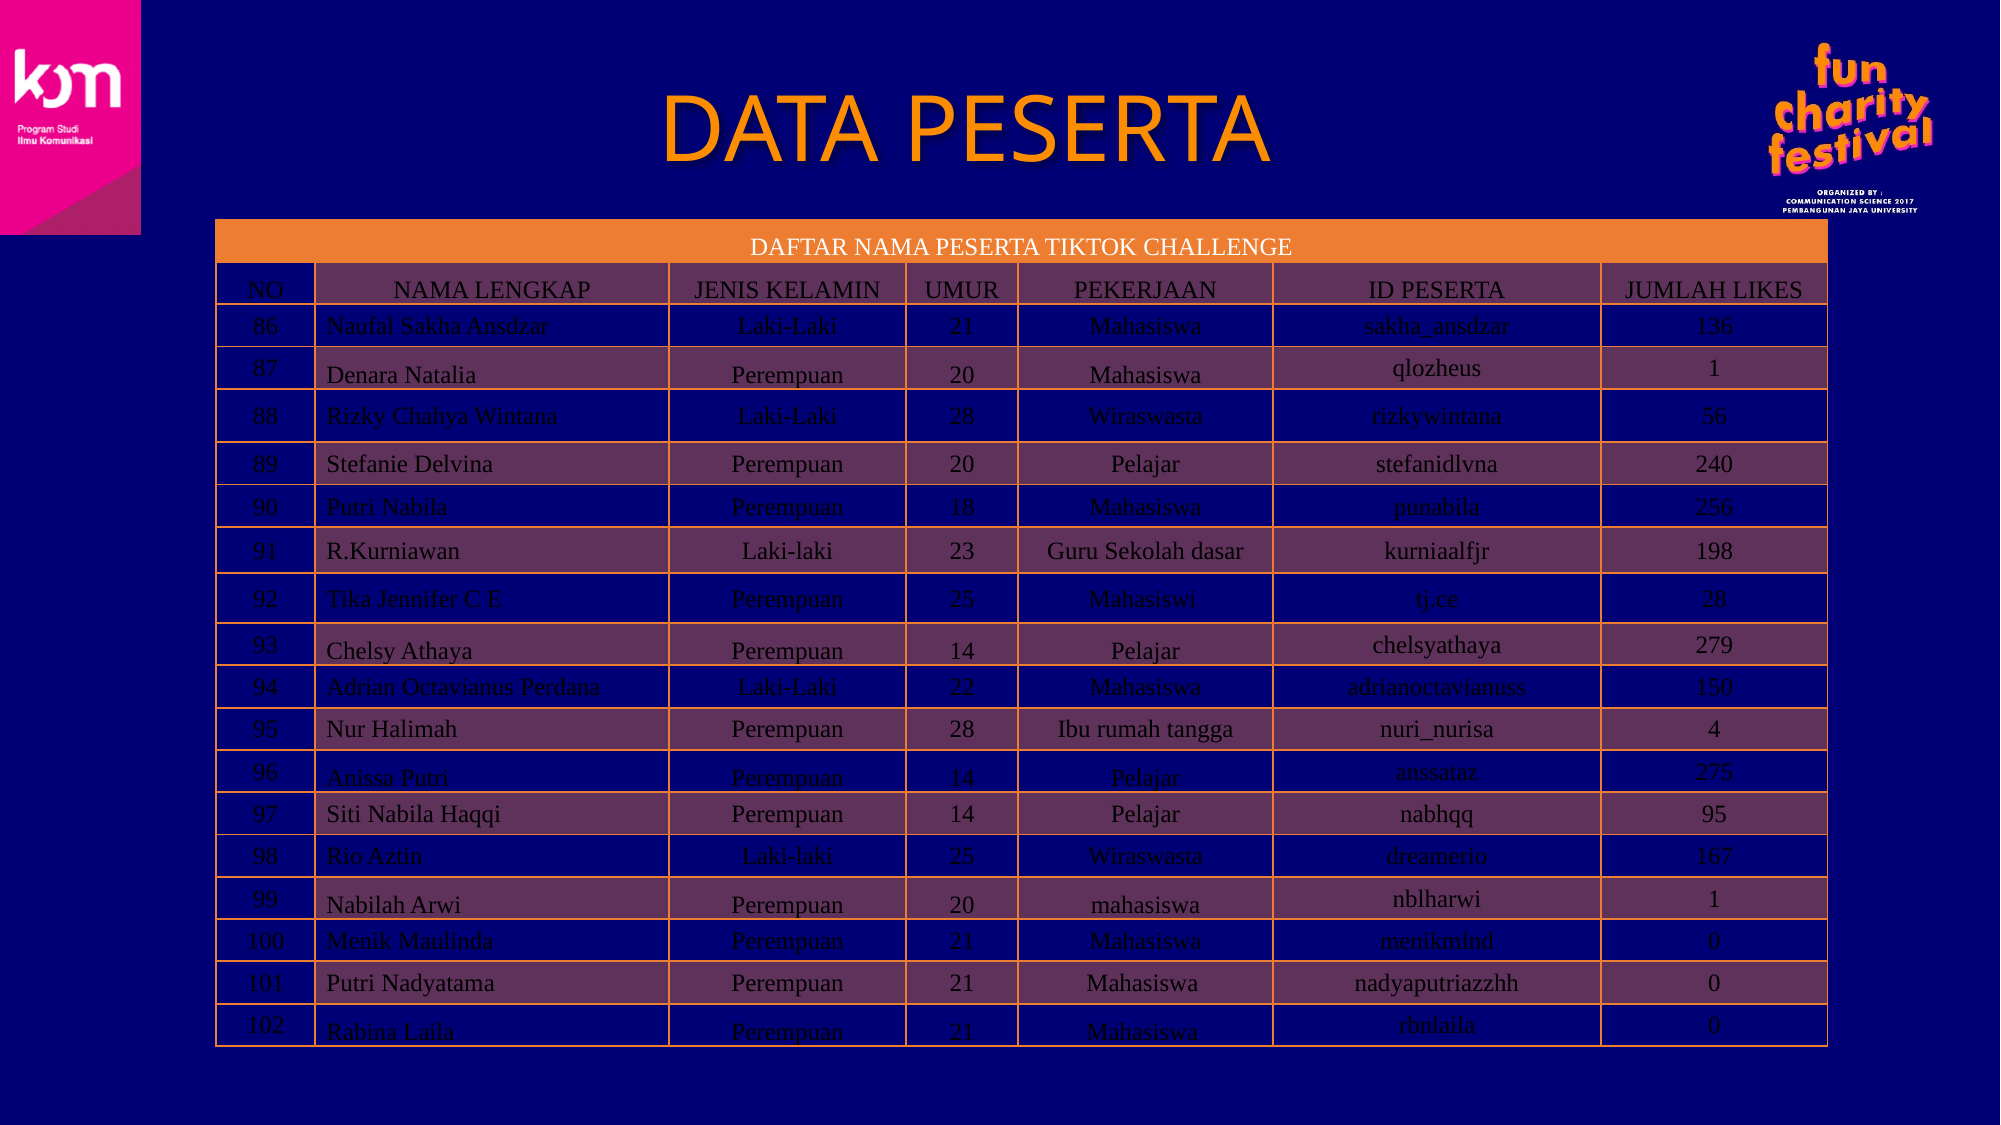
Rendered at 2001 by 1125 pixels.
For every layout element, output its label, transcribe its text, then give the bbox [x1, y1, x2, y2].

table_cell Perempuan [670, 624, 905, 664]
table_cell Laki-Laki [670, 390, 905, 441]
table_cell Mahasiswa [1019, 305, 1272, 346]
table_cell 150 [1602, 666, 1827, 707]
table_cell Rio Aztin [316, 835, 668, 876]
table_cell Naufal Sakha Ansdzar [316, 305, 668, 346]
table_cell 21 [907, 962, 1017, 1003]
table_cell 198 [1602, 528, 1827, 572]
table_cell nabhqq [1274, 793, 1600, 834]
table_cell Laki-Laki [670, 666, 905, 707]
table_cell Perempuan [670, 347, 905, 388]
table_cell 20 [907, 878, 1017, 918]
table_cell Denara Natalia [316, 347, 668, 388]
table_cell JENIS KELAMIN [670, 263, 905, 303]
table_cell mahasiswa [1019, 878, 1272, 918]
table_cell 23 [907, 528, 1017, 572]
table_cell ID PESERTA [1274, 263, 1600, 303]
table_cell 56 [1602, 390, 1827, 441]
table_cell Chelsy Athaya [316, 624, 668, 664]
table_cell 91 [217, 528, 314, 572]
table_cell R.Kurniawan [316, 528, 668, 572]
table_cell Perempuan [670, 709, 905, 749]
table_cell menikmlnd [1274, 920, 1600, 960]
table_cell rbnlaila [1274, 1005, 1600, 1045]
table_cell anssataz [1274, 751, 1600, 791]
table_cell qlozheus [1274, 347, 1600, 388]
table_cell 28 [907, 390, 1017, 441]
table_cell 0 [1602, 1005, 1827, 1045]
table_cell Anissa Putri [316, 751, 668, 791]
table_cell nuri_nurisa [1274, 709, 1600, 749]
table_cell 95 [217, 709, 314, 749]
table_cell Mahasiswa [1019, 1005, 1272, 1045]
table_cell 21 [907, 920, 1017, 960]
table_cell Perempuan [670, 574, 905, 622]
table_cell 21 [907, 305, 1017, 346]
table_cell 93 [217, 624, 314, 664]
table_cell Mahasiswi [1019, 574, 1272, 622]
table_cell 0 [1602, 962, 1827, 1003]
table_cell 87 [217, 347, 314, 388]
table_cell dreamerio [1274, 835, 1600, 876]
table_cell 98 [217, 835, 314, 876]
table_cell 4 [1602, 709, 1827, 749]
table_cell Rizky Chahya Wintana [316, 390, 668, 441]
table_cell Rabina Laila [316, 1005, 668, 1045]
table_cell stefanidlvna [1274, 443, 1600, 484]
table_cell 28 [1602, 574, 1827, 622]
table_cell 21 [907, 1005, 1017, 1045]
table_cell 97 [217, 793, 314, 834]
table_cell 89 [217, 443, 314, 484]
table_cell Perempuan [670, 920, 905, 960]
picture [0, 0, 141, 235]
table_cell 275 [1602, 751, 1827, 791]
table_cell rizkywintana [1274, 390, 1600, 441]
table_cell Mahasiswa [1019, 962, 1272, 1003]
table_cell 167 [1602, 835, 1827, 876]
table_cell Nabilah Arwi [316, 878, 668, 918]
table_cell JUMLAH LIKES [1602, 263, 1827, 303]
table_cell Mahasiswa [1019, 920, 1272, 960]
table_cell 28 [907, 709, 1017, 749]
table_cell Pelajar [1019, 751, 1272, 791]
table_cell NO [217, 263, 314, 303]
table_cell Wiraswasta [1019, 835, 1272, 876]
table_cell Perempuan [670, 793, 905, 834]
table_cell 100 [217, 920, 314, 960]
table_cell 0 [1602, 920, 1827, 960]
table_cell Tika Jennifer C E [316, 574, 668, 622]
table_cell Pelajar [1019, 793, 1272, 834]
table_cell 25 [907, 574, 1017, 622]
table_cell 1 [1602, 347, 1827, 388]
table_cell tj.ce [1274, 574, 1600, 622]
table_cell 95 [1602, 793, 1827, 834]
table_cell chelsyathaya [1274, 624, 1600, 664]
table_cell Guru Sekolah dasar [1019, 528, 1272, 572]
table_cell Ibu rumah tangga [1019, 709, 1272, 749]
table_cell 86 [217, 305, 314, 346]
table_cell Wiraswasta [1019, 390, 1272, 441]
table_cell kurniaalfjr [1274, 528, 1600, 572]
table_cell Pelajar [1019, 624, 1272, 664]
table_cell 14 [907, 793, 1017, 834]
table_cell 25 [907, 835, 1017, 876]
table_cell 20 [907, 443, 1017, 484]
table_cell Perempuan [670, 485, 905, 526]
table_cell Nur Halimah [316, 709, 668, 749]
table_cell 136 [1602, 305, 1827, 346]
table_cell Mahasiswa [1019, 485, 1272, 526]
table_cell Adrian Octavianus Perdana [316, 666, 668, 707]
table_cell adrianoctavianuss [1274, 666, 1600, 707]
table_cell Perempuan [670, 1005, 905, 1045]
table_cell punabila [1274, 485, 1600, 526]
table_cell Perempuan [670, 878, 905, 918]
picture [1700, 0, 2000, 278]
table_header DAFTAR NAMA PESERTA TIKTOK CHALLENGE [217, 220, 1700, 261]
table_cell Perempuan [670, 962, 905, 1003]
table_cell 22 [907, 666, 1017, 707]
table_cell 14 [907, 624, 1017, 664]
table_cell 102 [217, 1005, 314, 1045]
text_box DATA PESERTA [141, 0, 1700, 189]
table_cell 279 [1602, 624, 1827, 664]
table_cell Mahasiswa [1019, 666, 1272, 707]
table_cell NAMA LENGKAP [316, 263, 668, 303]
table_cell Siti Nabila Haqqi [316, 793, 668, 834]
table_cell Perempuan [670, 751, 905, 791]
table_cell Laki-laki [670, 528, 905, 572]
table_cell 240 [1602, 443, 1827, 484]
table_cell 99 [217, 878, 314, 918]
table_cell 14 [907, 751, 1017, 791]
table_cell Menik Maulinda [316, 920, 668, 960]
table_cell PEKERJAAN [1019, 263, 1272, 303]
table_cell nadyaputriazzhh [1274, 962, 1600, 1003]
table_cell Laki-Laki [670, 305, 905, 346]
table_cell UMUR [907, 263, 1017, 303]
table_cell Stefanie Delvina [316, 443, 668, 484]
table_cell 92 [217, 574, 314, 622]
table_cell 20 [907, 347, 1017, 388]
table_cell 256 [1602, 485, 1827, 526]
table_cell Perempuan [670, 443, 905, 484]
table_cell 94 [217, 666, 314, 707]
table_cell 18 [907, 485, 1017, 526]
table_cell Mahasiswa [1019, 347, 1272, 388]
table_cell 1 [1602, 878, 1827, 918]
table_cell nblharwi [1274, 878, 1600, 918]
table_cell 101 [217, 962, 314, 1003]
table_cell Pelajar [1019, 443, 1272, 484]
table_cell Laki-laki [670, 835, 905, 876]
table_cell Putri Nabila [316, 485, 668, 526]
table_cell sakha_ansdzar [1274, 305, 1600, 346]
table_cell 88 [217, 390, 314, 441]
table_cell Putri Nadyatama [316, 962, 668, 1003]
table_cell 96 [217, 751, 314, 791]
table_cell 90 [217, 485, 314, 526]
